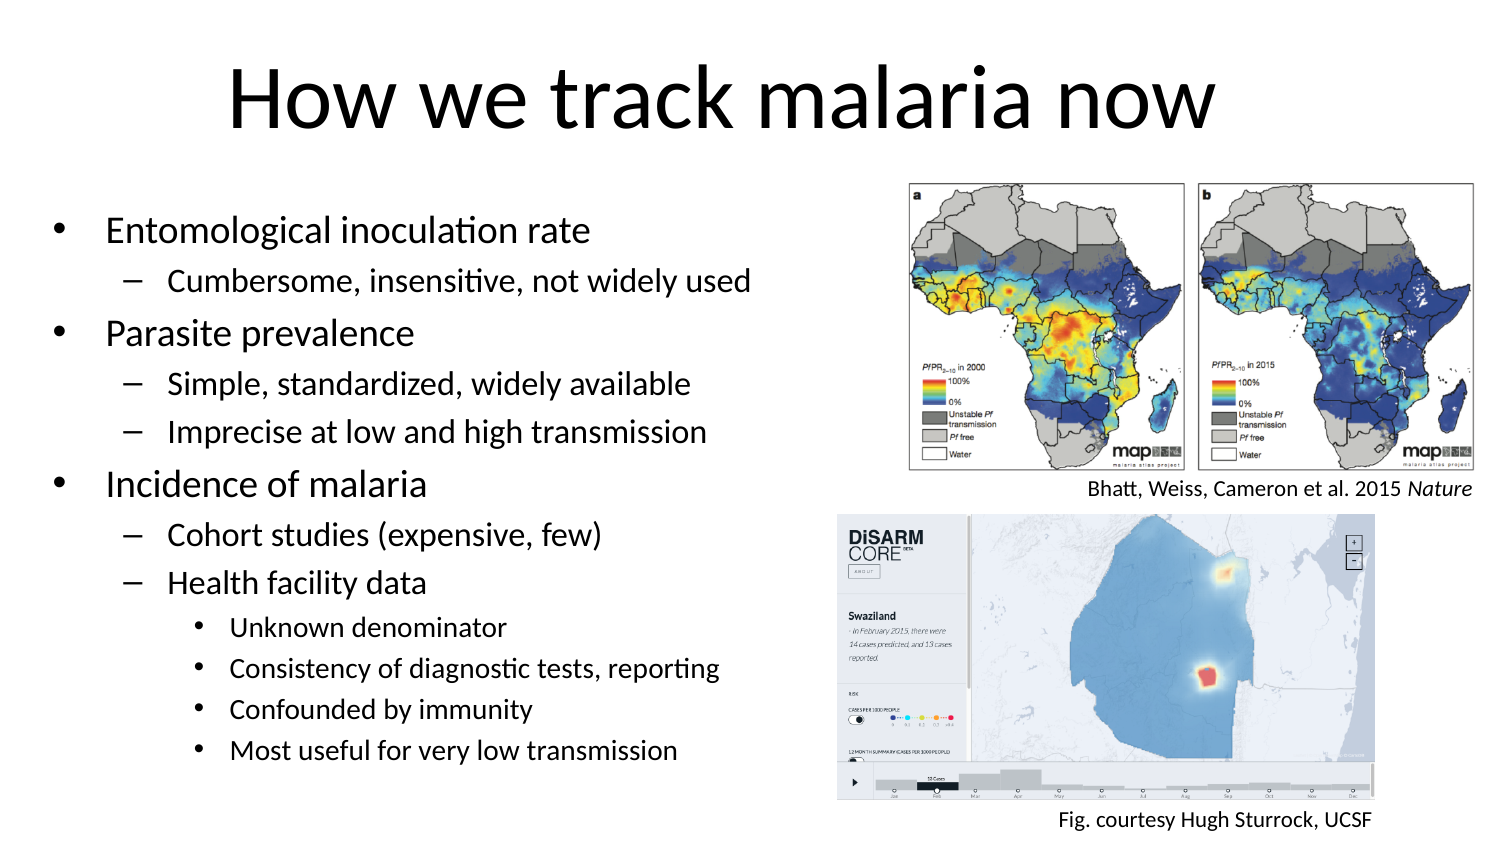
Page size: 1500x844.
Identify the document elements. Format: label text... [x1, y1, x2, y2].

picture [906, 180, 1476, 473]
title How we track malaria now [212, 21, 1238, 163]
list Entomological inoculation rate Cumbersome, insensitive, not widely used Parasite prevalence Simple, standardized, widely available Imprecise at low and high transmission Incidence of malaria Cohort studies (expensive, few) Health facility data Unknown denominator Consistency of diagnostic tests, reporting Confounded by immunity Most useful for very low transmission [37, 196, 850, 785]
text_box Fig. courtesy Hugh Sturrock, UCSF [1037, 796, 1388, 840]
picture [837, 514, 1376, 800]
text_box Bhatt, Weiss, Cameron et al. 2015 Nature [874, 466, 1488, 509]
